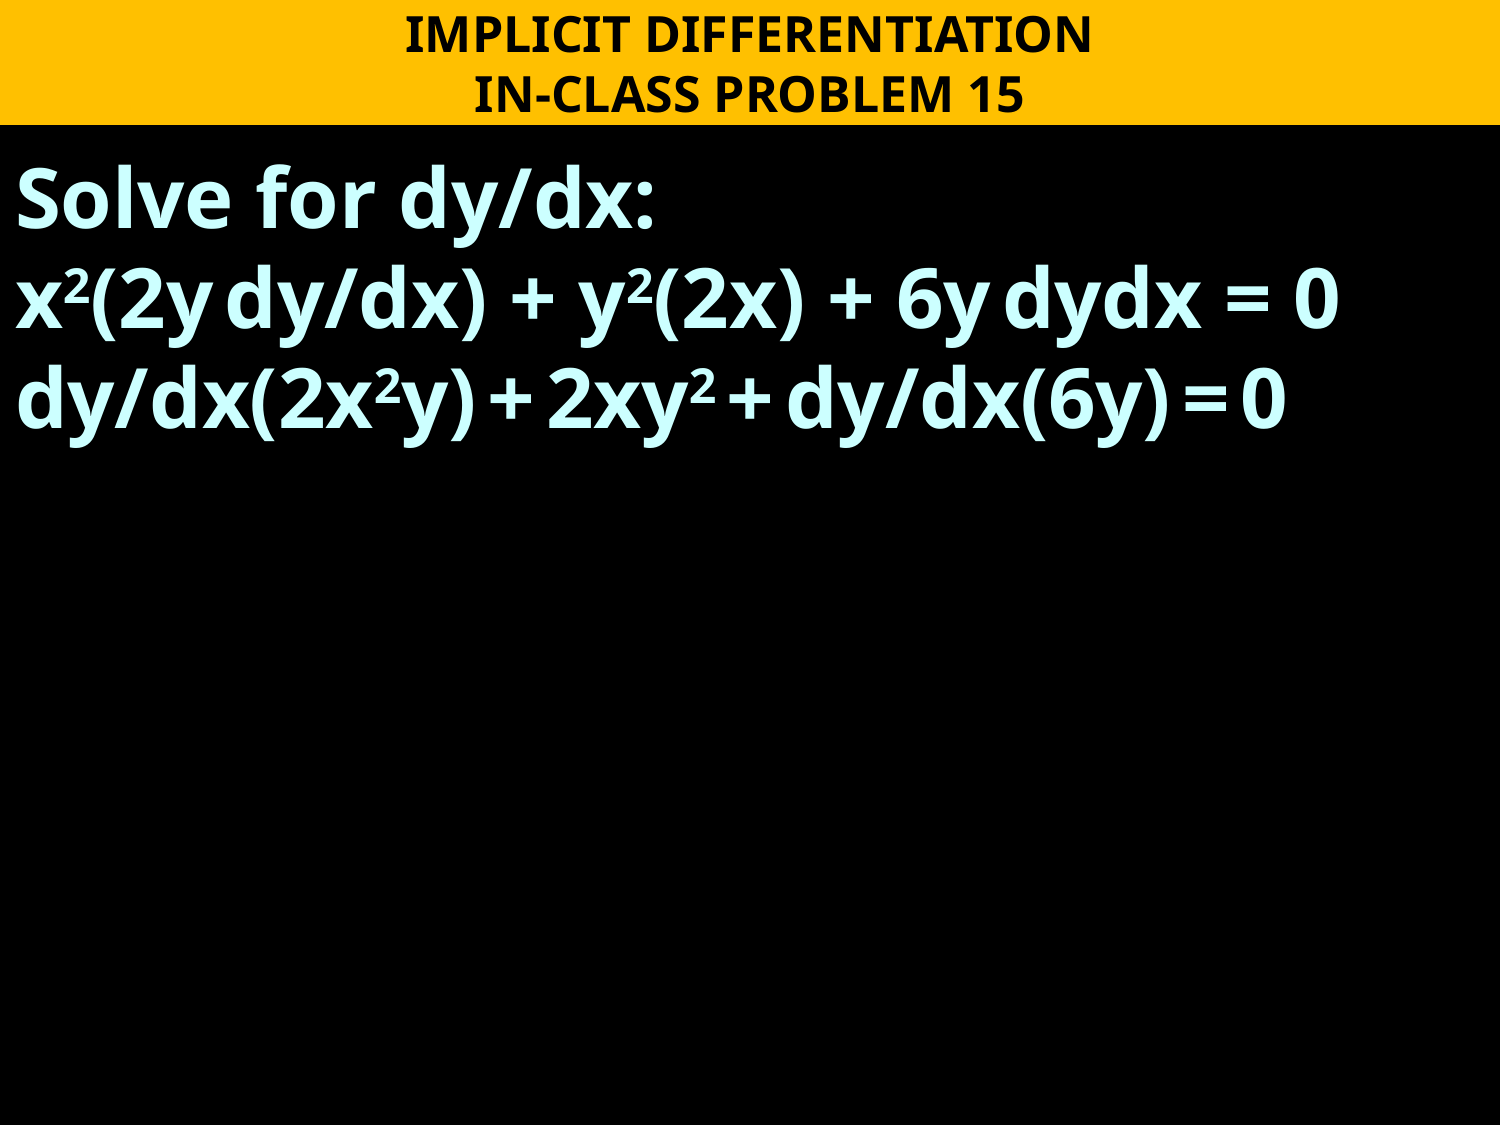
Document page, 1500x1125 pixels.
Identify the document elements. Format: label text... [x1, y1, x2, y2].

text_box IMPLICIT DIFFERENTIATION IN-CLASS PROBLEM 15 [0, 0, 1500, 125]
list Solve for dy/dx: x2(2y dy/dx) + y2(2x) + 6y dydx = 0 dy/dx(2x2y) + 2xy2 + dy/dx(6y) = 0 [0, 137, 1500, 1063]
